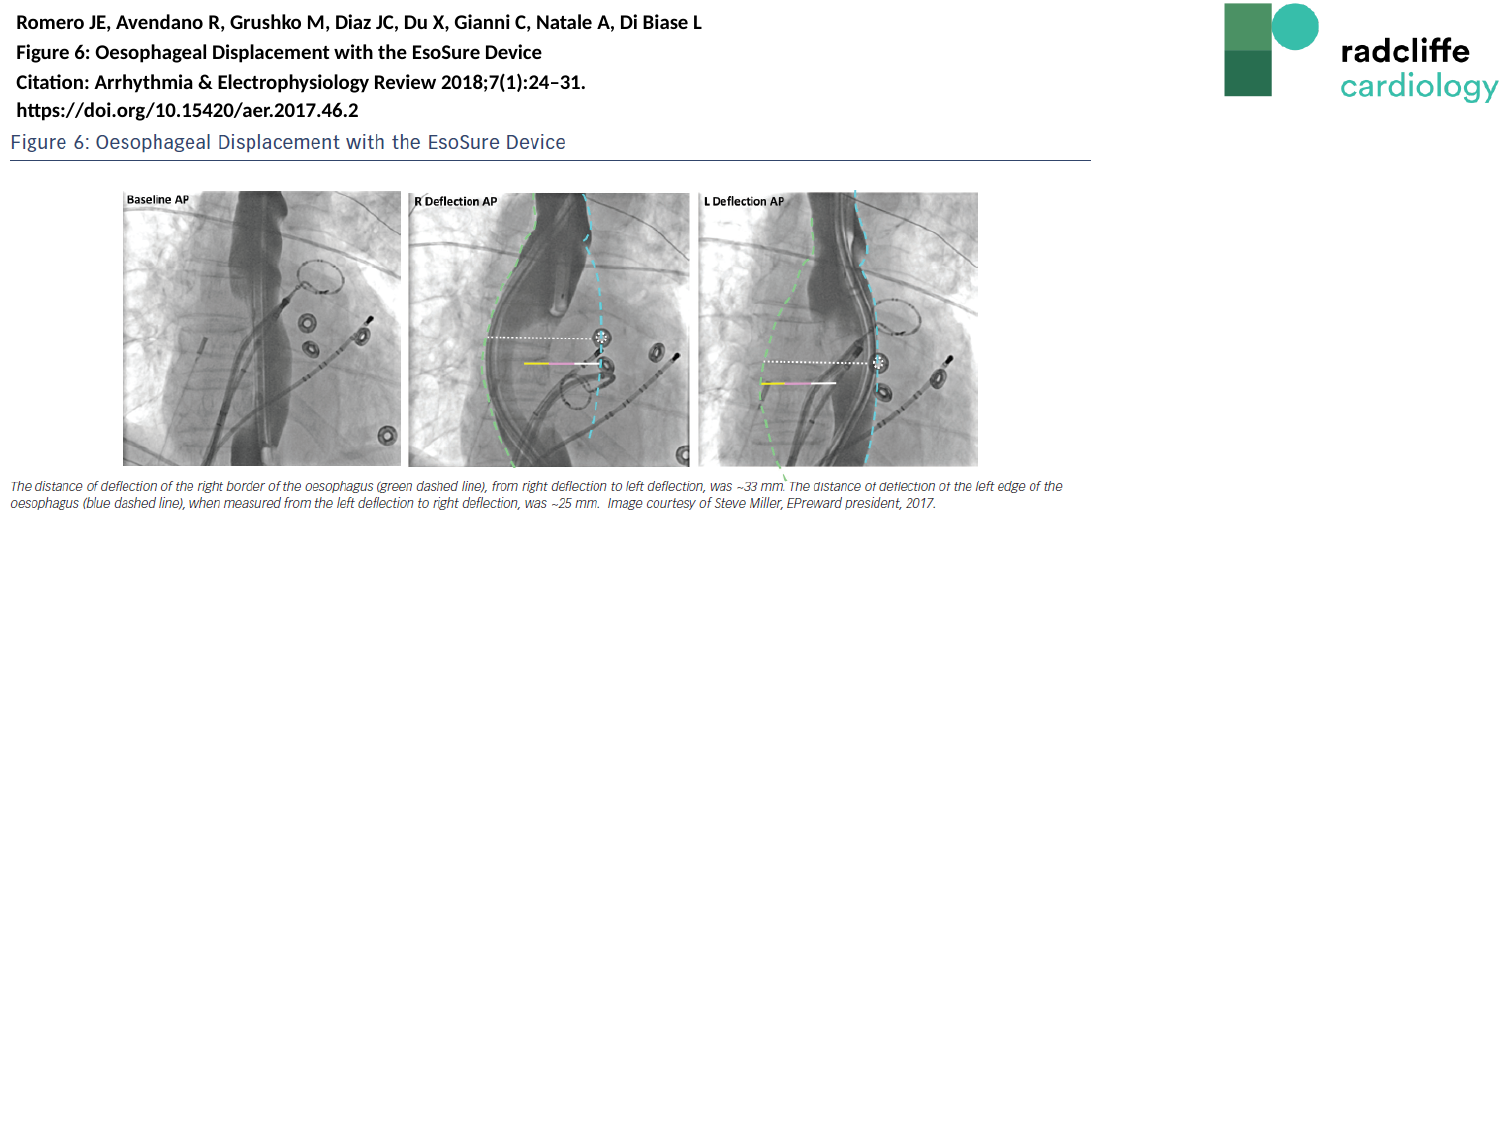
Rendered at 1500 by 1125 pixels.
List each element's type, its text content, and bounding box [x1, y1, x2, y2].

text_box Romero JE, Avendano R, Grushko M, Diaz JC, Du X, Gianni C, Natale A, Di Biase L [1, 1, 939, 31]
picture [1, 124, 1096, 518]
picture [1224, 1, 1499, 104]
text_box Figure 6: Oesophageal Displacement with the EsoSure Device [1, 31, 1224, 60]
text_box Citation: Arrhythmia & Electrophysiology Review 2018;7(1):24–31. [1, 60, 1224, 89]
text_box https://doi.org/10.15420/aer.2017.46.2 [1, 89, 1500, 129]
